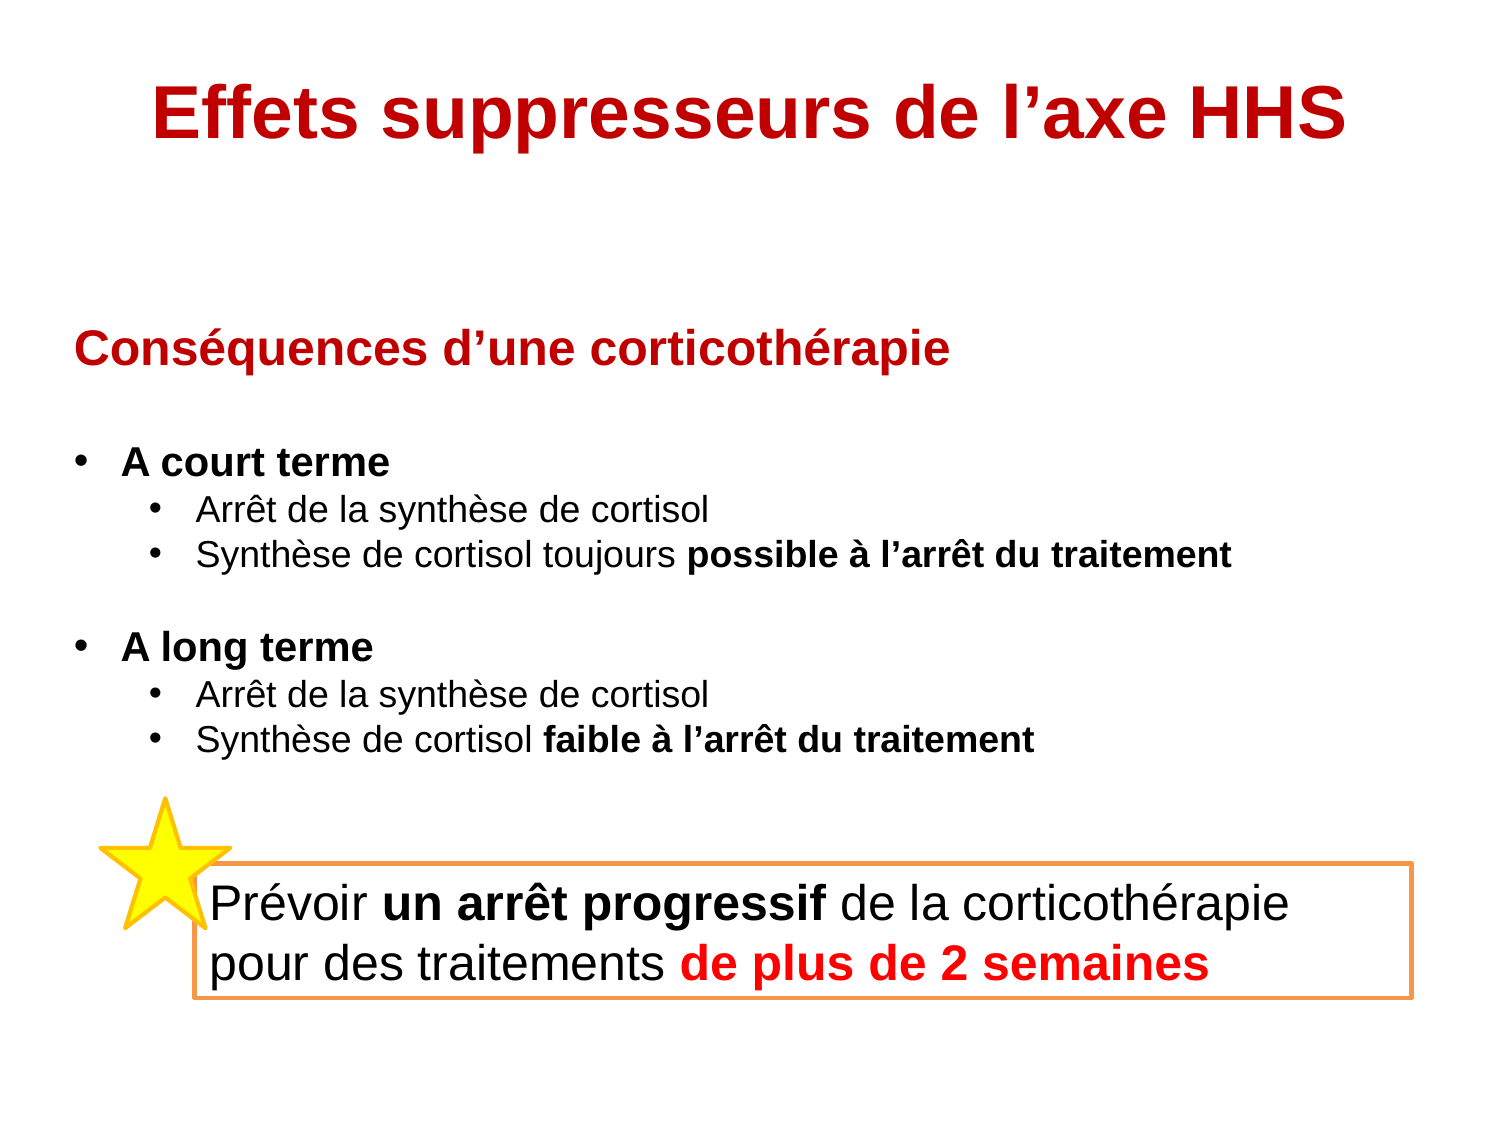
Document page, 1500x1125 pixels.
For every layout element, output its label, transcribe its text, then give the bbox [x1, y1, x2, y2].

text_box [98, 796, 233, 930]
text_box Conséquences d’une corticothérapie A court terme Arrêt de la synthèse de cortisol Synthèse de cortisol toujours possible à l’arrêt du traitement A long terme Arrêt de la synthèse de cortisol Synthèse de cortisol faible à l’arrêt du traitement [58, 307, 1442, 858]
text_box Prévoir un arrêt progressif de la corticothérapie pour des traitements de plus de 2 semaines [194, 863, 1412, 998]
title Effets suppresseurs de l’axe HHS [77, 19, 1423, 211]
